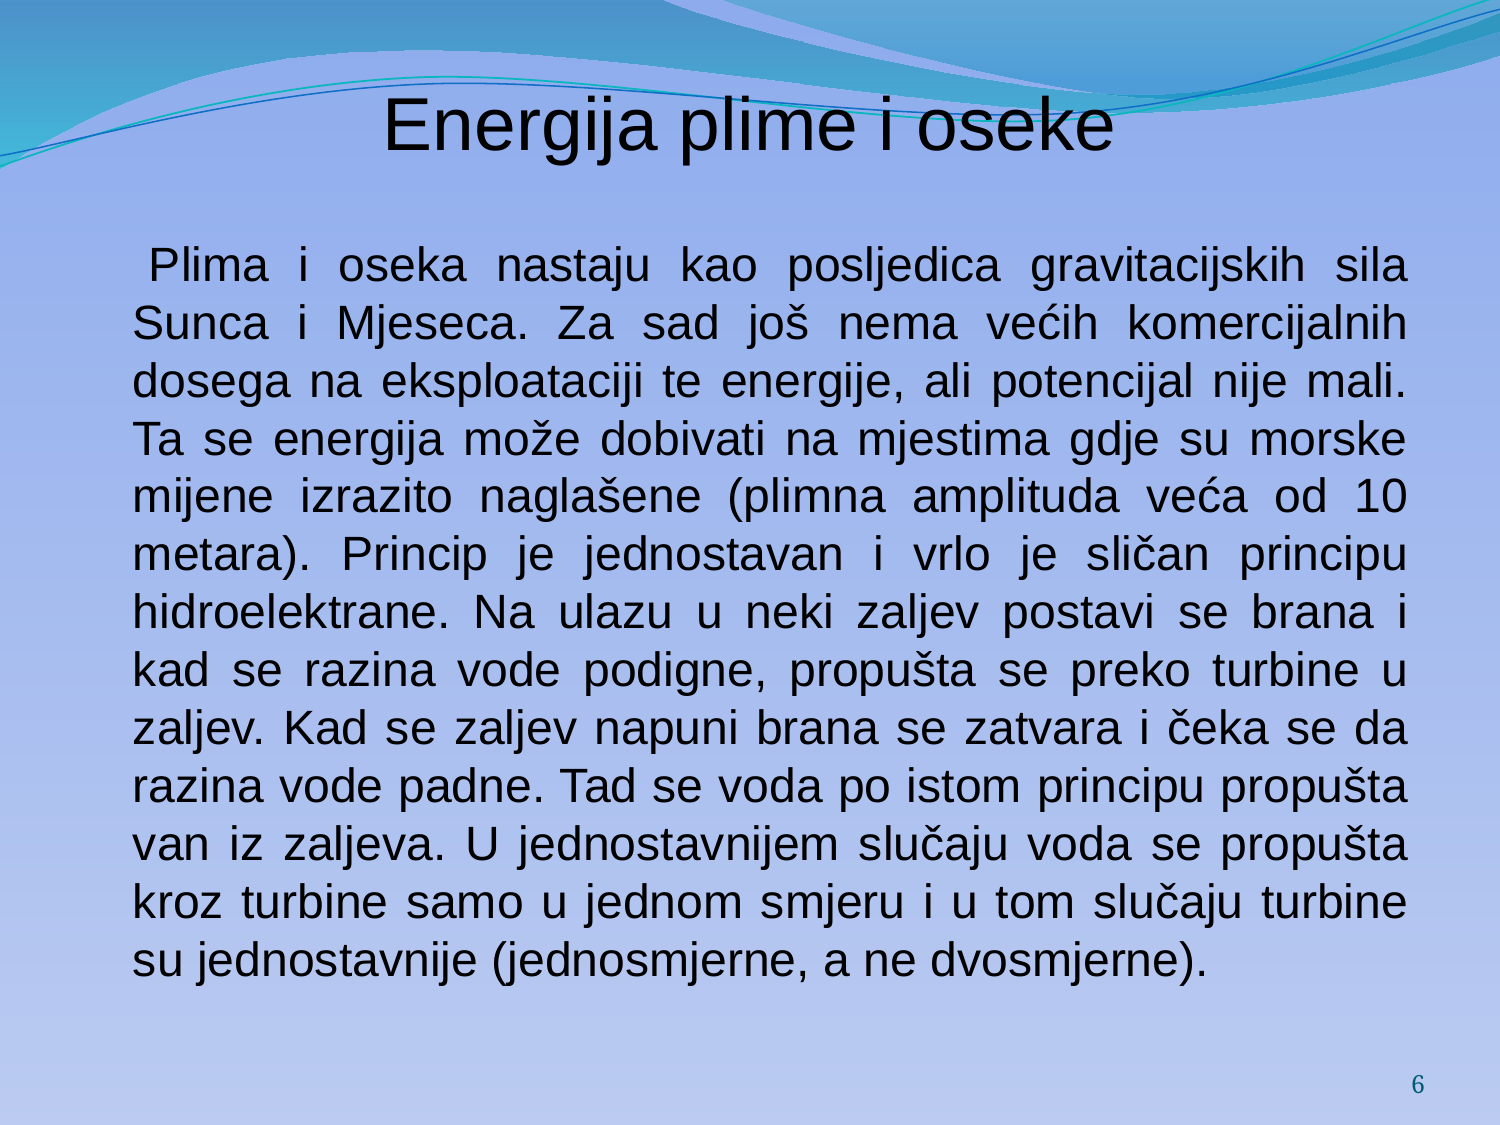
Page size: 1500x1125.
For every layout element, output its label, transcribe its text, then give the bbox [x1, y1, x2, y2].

title Energija plime i oseke [75, 67, 1425, 256]
list Plima i oseka nastaju kao posljedica gravitacijskih sila Sunca i Mjeseca. Za sad još nema većih komercijalnih dosega na eksploataciji te energije, ali potencijal nije mali. Ta se energija može dobivati na mjestima gdje su morske mijene izrazito naglašene (plimna amplituda veća od 10 metara). Princip je jednostavan i vrlo je sličan principu hidroelektrane. Na ulazu u neki zaljev postavi se brana i kad se razina vode podigne, propušta se preko turbine u zaljev. Kad se zaljev napuni brana se zatvara i čeka se da razina vode padne. Tad se voda po istom principu propušta van iz zaljeva. U jednostavnijem slučaju voda se propušta kroz turbine samo u jednom smjeru i u tom slučaju turbine su jednostavnije (jednosmjerne, a ne dvosmjerne). [75, 256, 1425, 1047]
slide_number 6 [1299, 1042, 1425, 1103]
